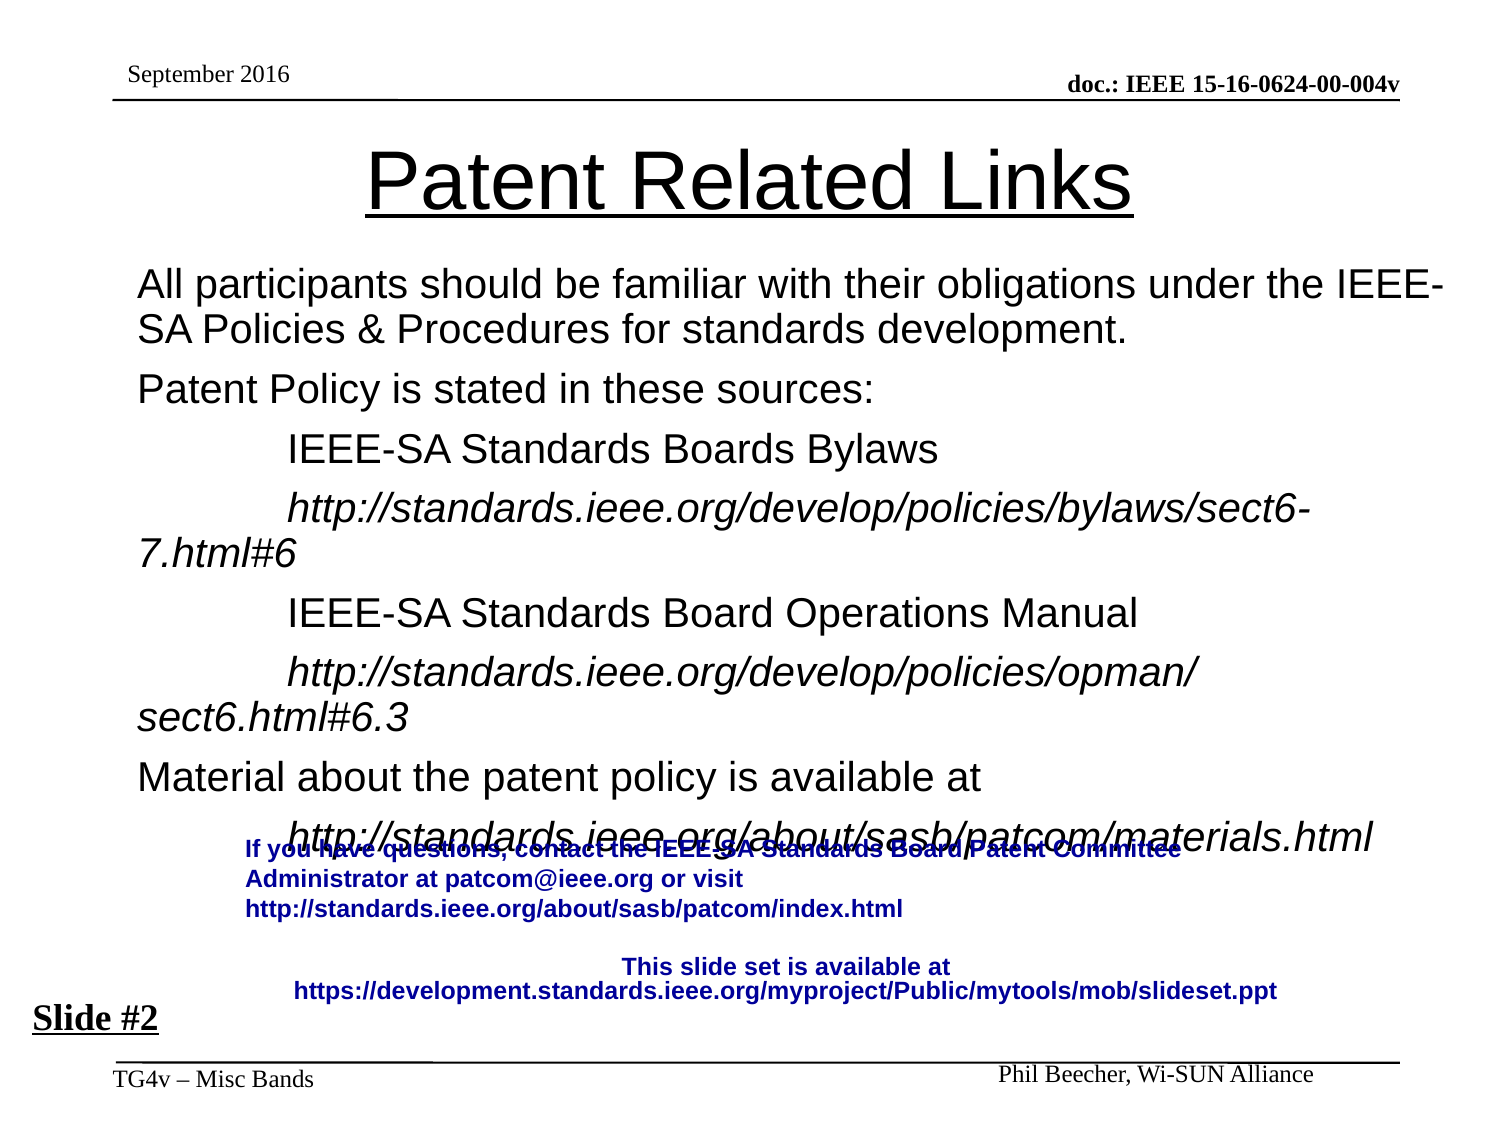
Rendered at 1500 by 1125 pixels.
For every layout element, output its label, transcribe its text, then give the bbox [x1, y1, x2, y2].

list All participants should be familiar with their obligations under the IEEE-SA Policies & Procedures for standards development. Patent Policy is stated in these sources: IEEE-SA Standards Boards Bylaws http://standards.ieee.org/develop/policies/bylaws/sect6-7.html#6 IEEE-SA Standards Board Operations Manual http://standards.ieee.org/develop/policies/opman/sect6.html#6.3 Material about the patent policy is available at http://standards.ieee.org/about/sasb/patcom/materials.html [0, 255, 1475, 811]
text_box Slide #2 [17, 985, 174, 1046]
title Patent Related Links [112, 108, 1388, 244]
text_box If you have questions, contact the IEEE-SA Standards Board Patent Committee Administrator at patcom@ieee.org or visit http://standards.ieee.org/about/sasb/patcom/index.html This slide set is available at https://development.standards.ieee.org/myproject/Public/mytools/mob/slideset.ppt [230, 825, 1343, 1012]
